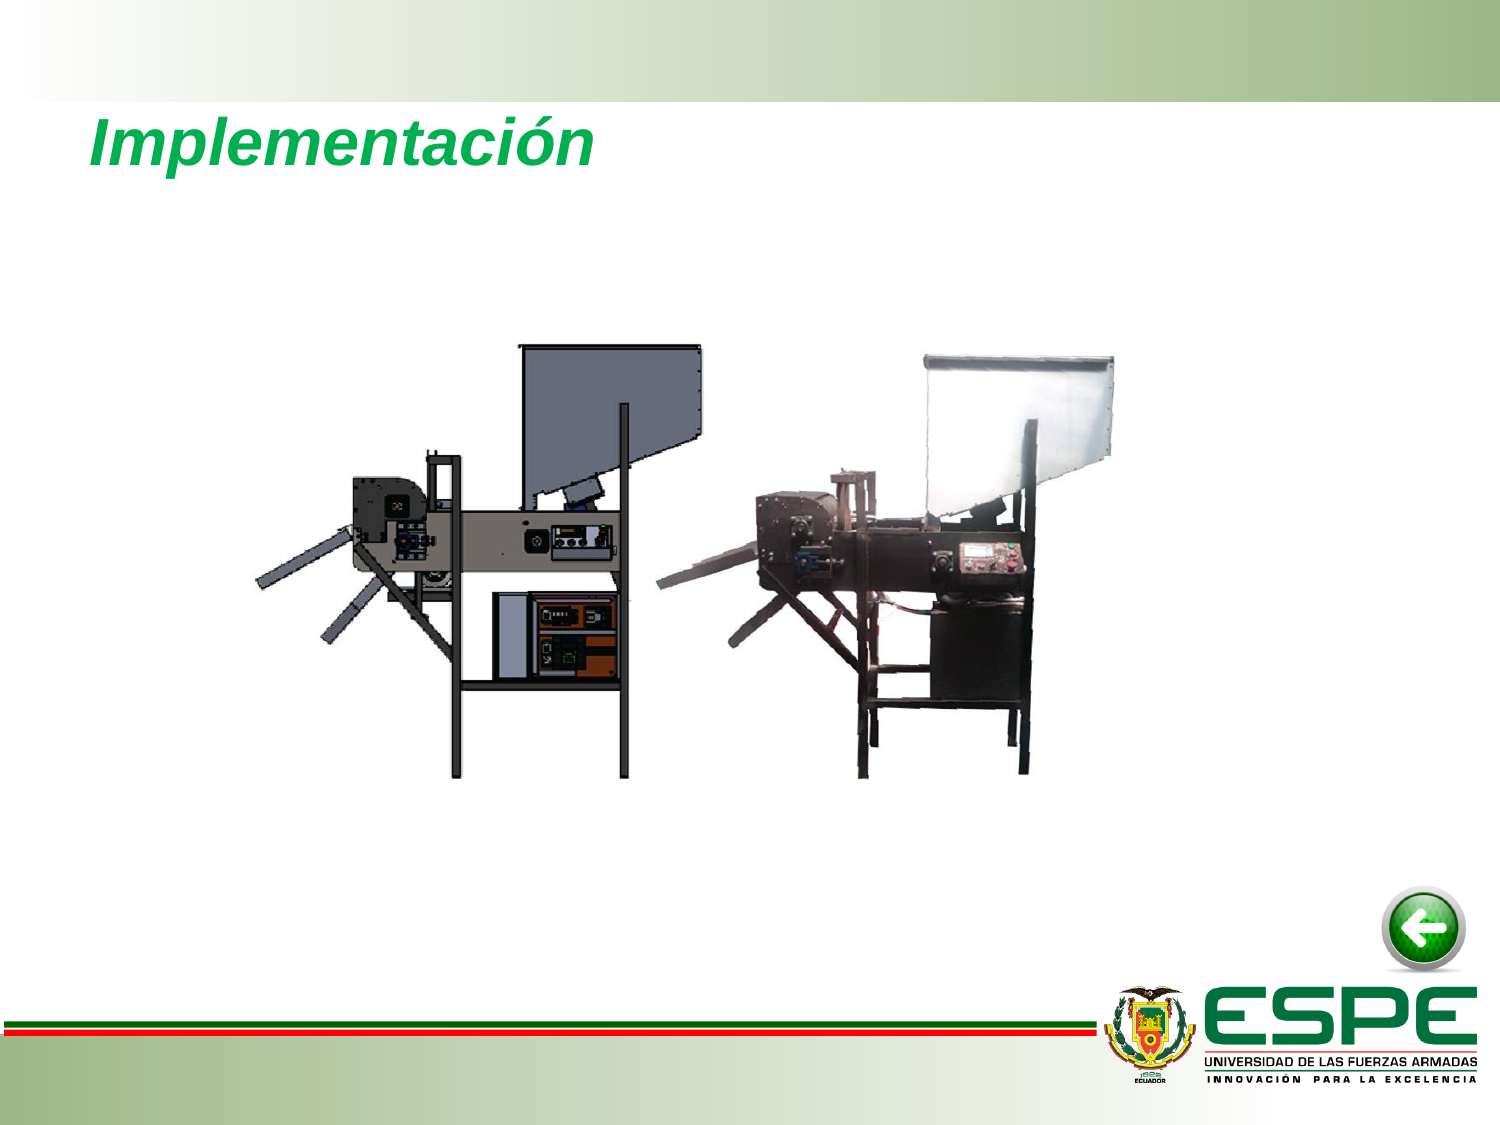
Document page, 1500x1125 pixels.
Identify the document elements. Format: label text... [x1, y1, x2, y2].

picture [1375, 881, 1471, 977]
title Implementación [75, 91, 1425, 279]
picture [253, 326, 1131, 787]
picture [1104, 986, 1477, 1083]
